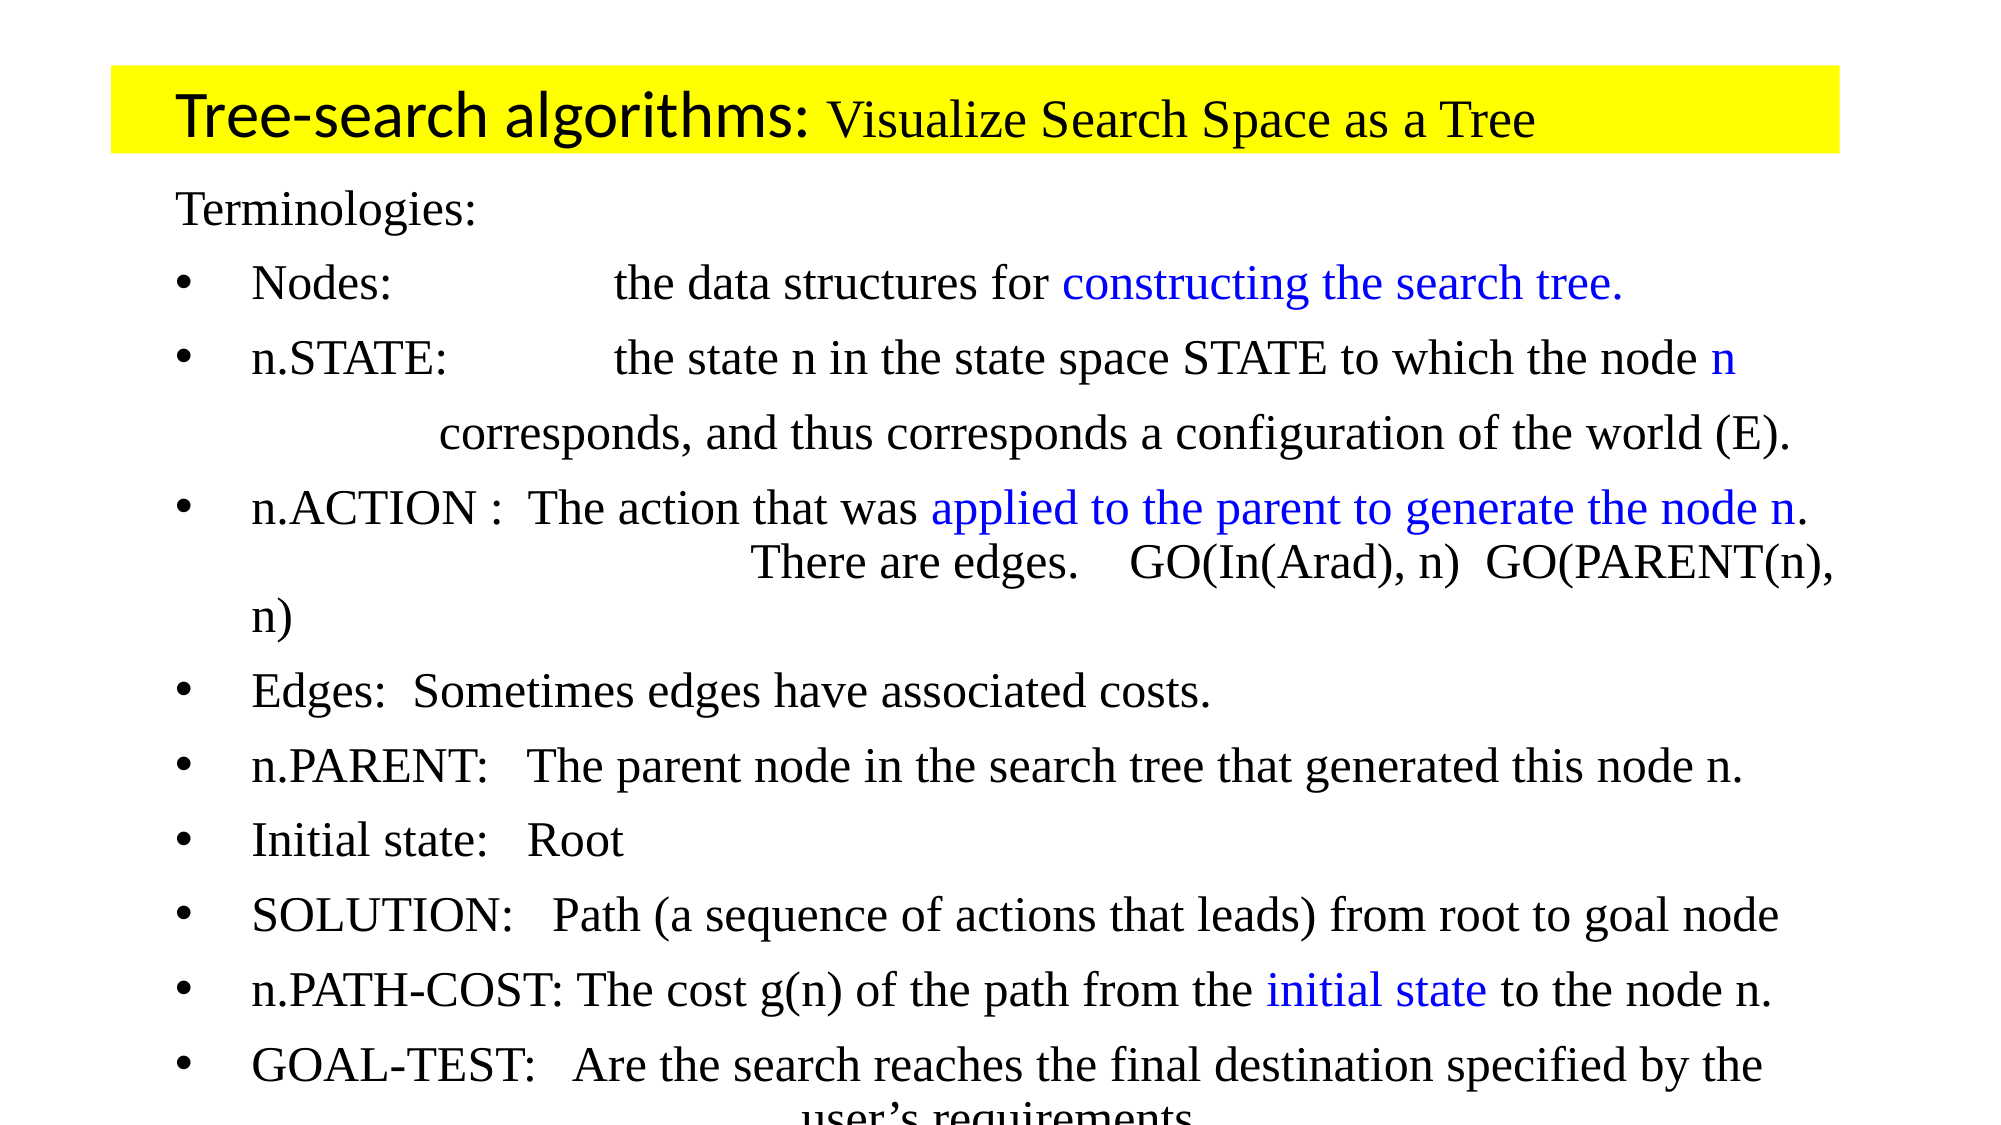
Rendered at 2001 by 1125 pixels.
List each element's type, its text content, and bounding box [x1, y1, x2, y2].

text_box [111, 65, 160, 154]
text_box Terminologies: Nodes: the data structures for constructing the search tree. n.STATE: the state n in the state space STATE to which the node n corresponds, and thus corresponds a configuration of the world (E). n.ACTION : The action that was applied to the parent to generate the node n. There are edges. GO(In(Arad), n) GO(PARENT(n), n) Edges: Sometimes edges have associated costs. n.PARENT: The parent node in the search tree that generated this node n. Initial state: Root SOLUTION: Path (a sequence of actions that leads) from root to goal node n.PATH-COST: The cost g(n) of the path from the initial state to the node n. GOAL-TEST: Are the search reaches the final destination specified by the user’s requirements. [160, 174, 1853, 1077]
text_box [1725, 65, 1840, 154]
title Tree-search algorithms: Visualize Search Space as a Tree [160, 51, 1725, 174]
